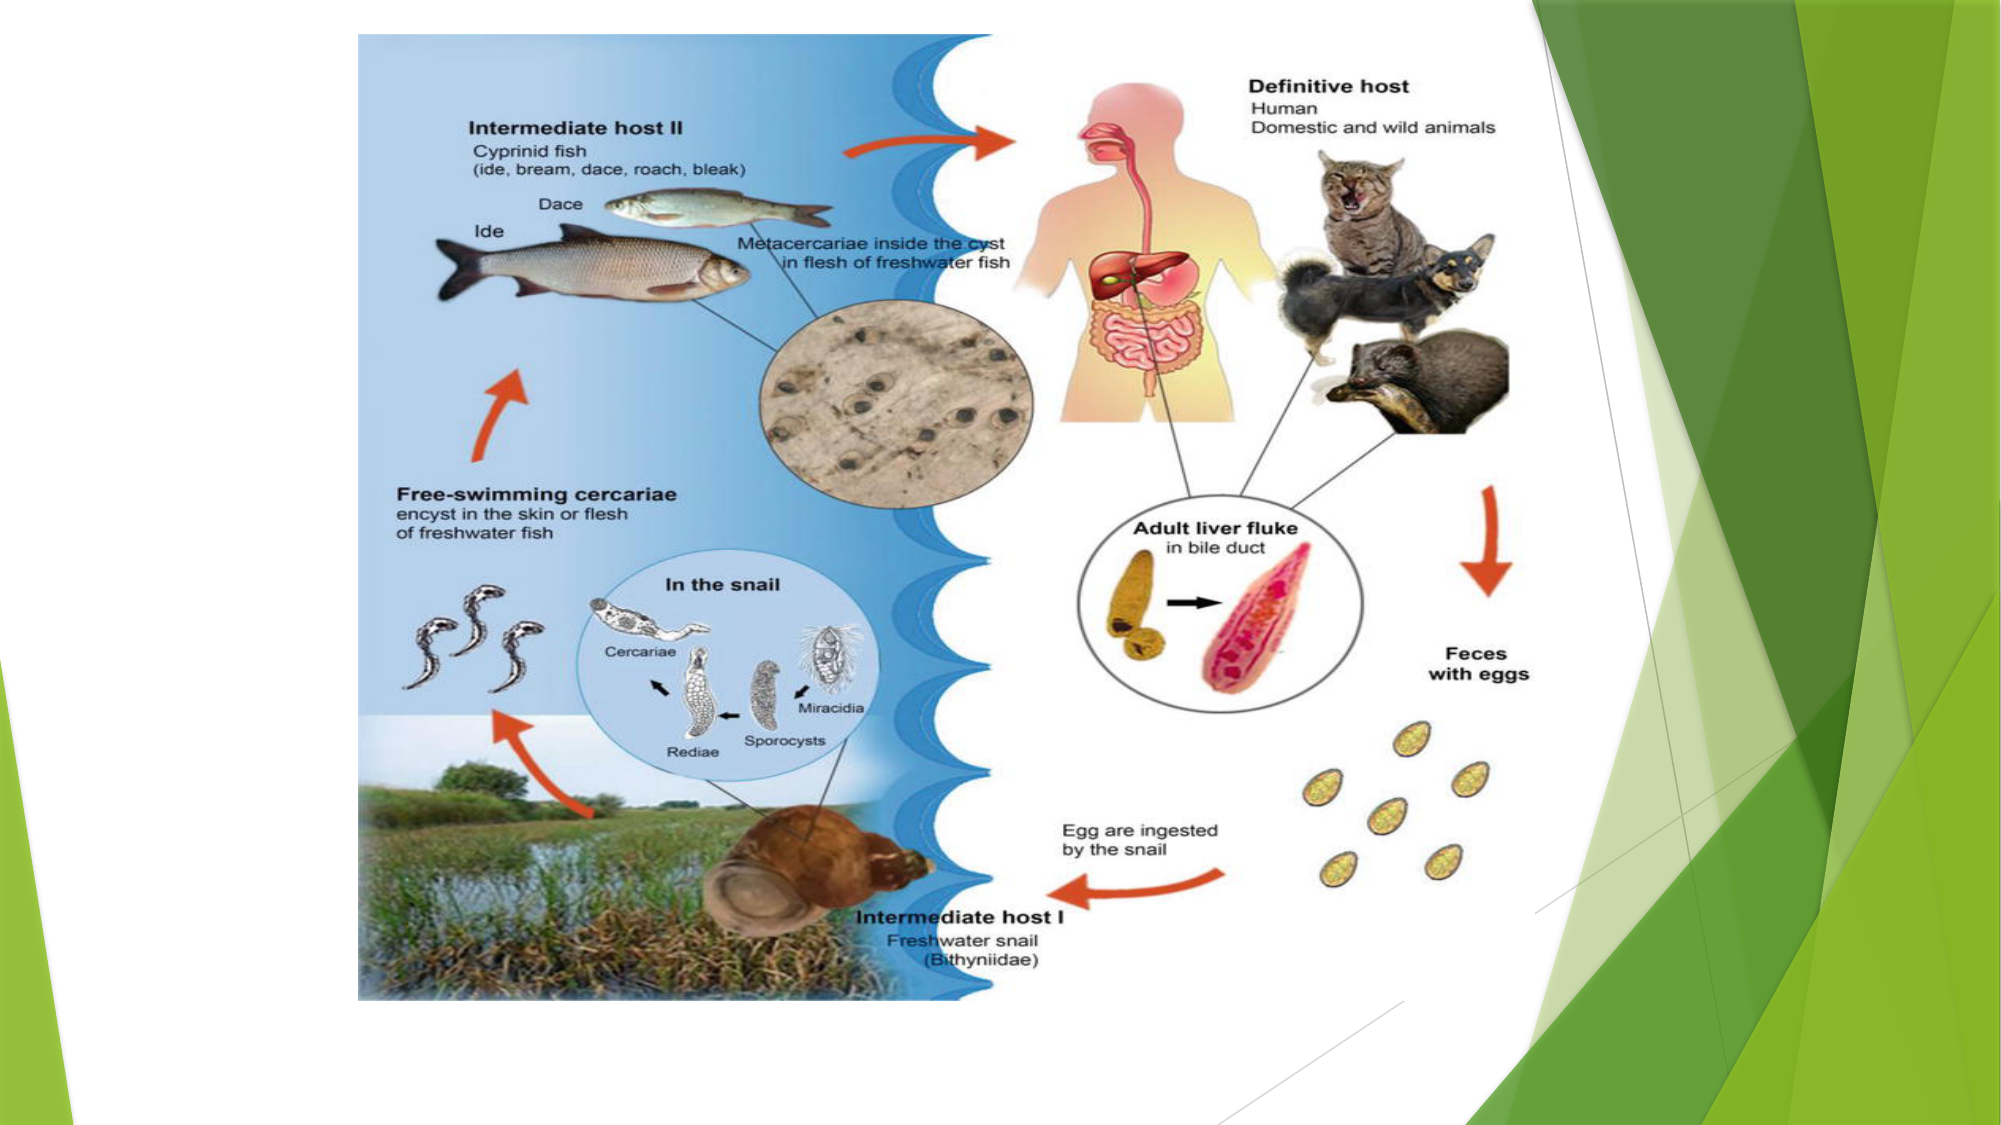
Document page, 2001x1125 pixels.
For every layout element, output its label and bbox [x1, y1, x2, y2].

list [357, 34, 1536, 1001]
